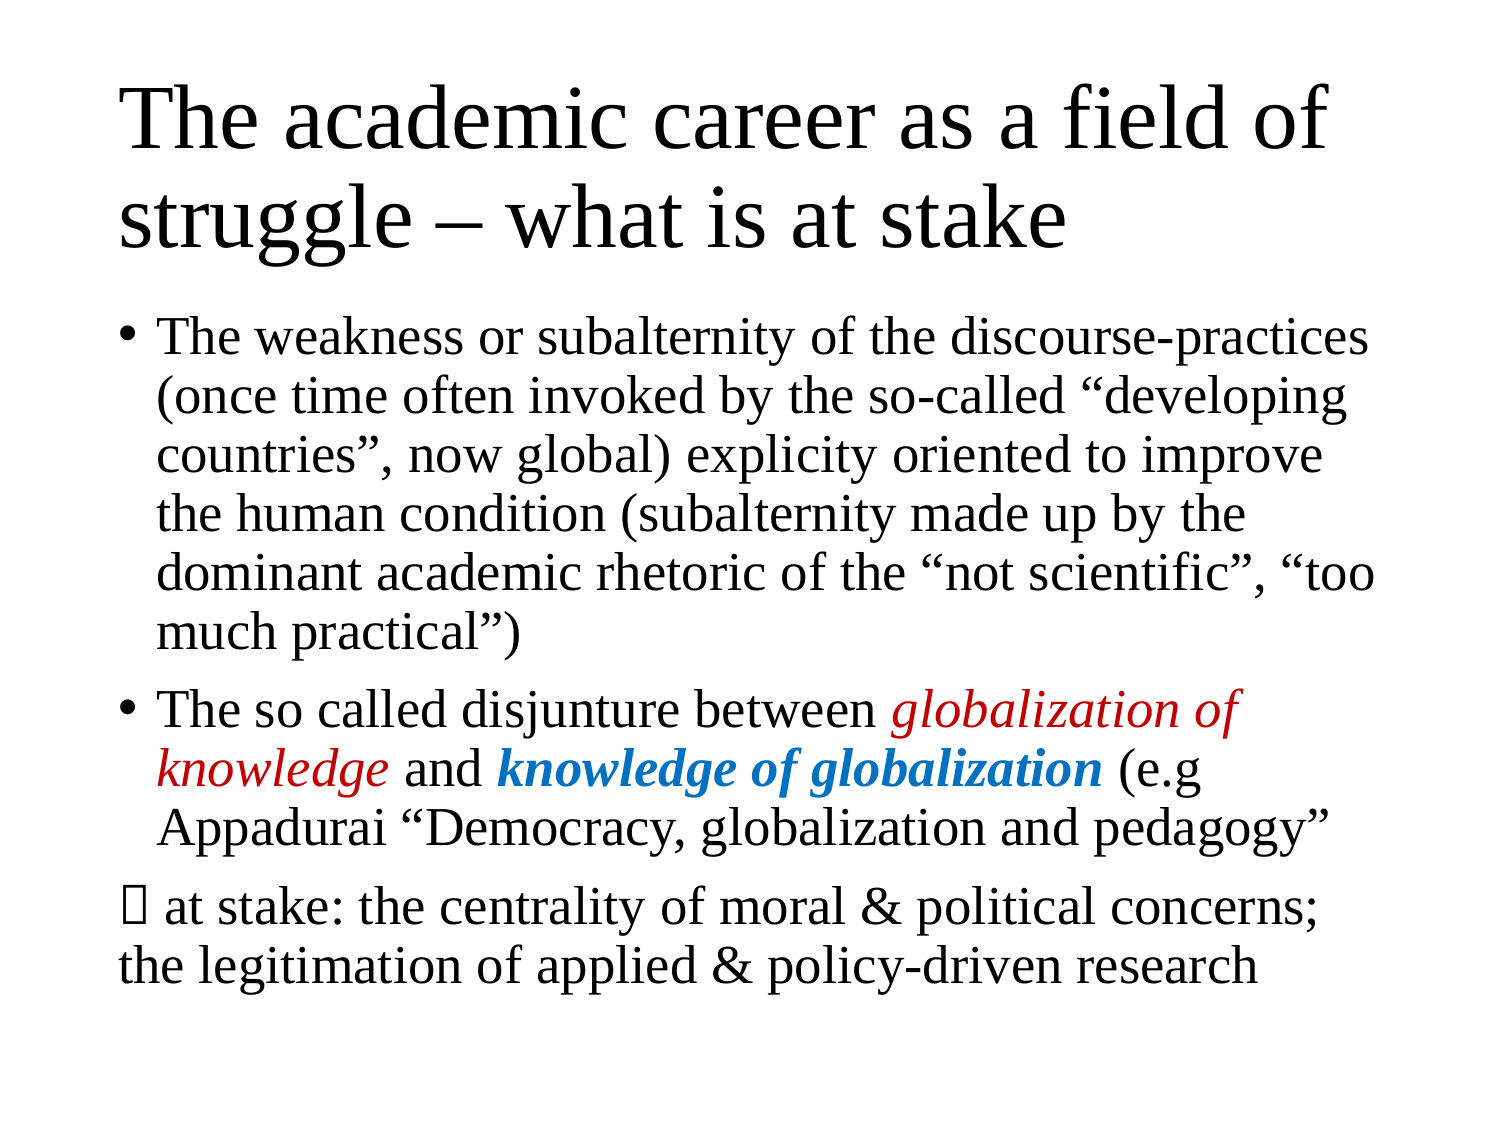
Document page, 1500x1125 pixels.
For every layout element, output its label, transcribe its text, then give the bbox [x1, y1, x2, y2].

title The academic career as a field of struggle – what is at stake [103, 59, 1397, 278]
list The weakness or subalternity of the discourse-practices (once time often invoked by the so-called “developing countries”, now global) explicity oriented to improve the human condition (subalternity made up by the dominant academic rhetoric of the “not scientific”, “too much practical”) The so called disjunture between globalization of knowledge and knowledge of globalization (e.g Appadurai “Democracy, globalization and pedagogy”  at stake: the centrality of moral & political concerns; the legitimation of applied & policy-driven research [103, 299, 1397, 1014]
